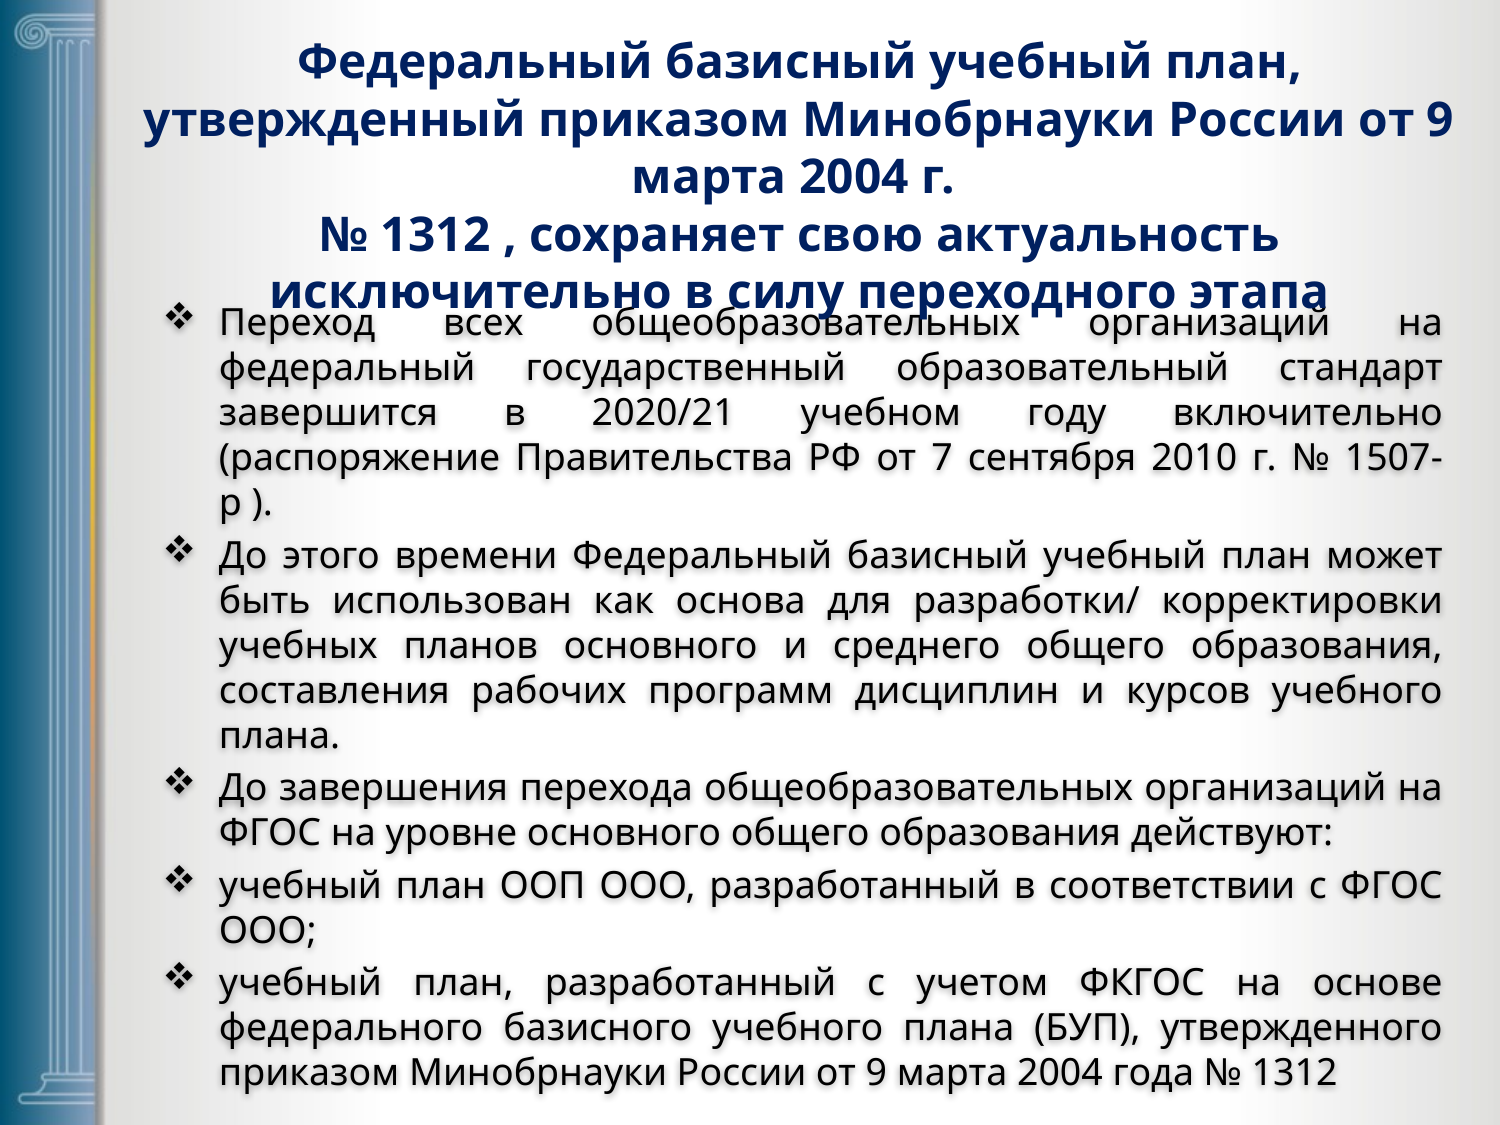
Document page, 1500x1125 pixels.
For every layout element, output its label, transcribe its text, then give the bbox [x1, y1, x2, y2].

picture [7, 0, 1500, 1125]
text_box Федеральный базисный учебный план, утвержденный приказом Минобрнауки России от 9 марта 2004 г. № 1312 , сохраняет свою актуальность исключительно в силу переходного этапа [100, 23, 1500, 173]
list Переход всех общеобразовательных организаций на федеральный государственный образовательный стандарт завершится в 2020/21 учебном году включительно (распоряжение Правительства РФ от 7 сентября 2010 г. № 1507-р ). До этого времени Федеральный базисный учебный план может быть использован как основа для разработки/ корректировки учебных планов основного и среднего общего образования, составления рабочих программ дисциплин и курсов учебного плана. До завершения перехода общеобразовательных организаций на ФГОС на уровне основного общего образования действуют: учебный план ООП ООО, разработанный в соответствии с ФГОС ООО; учебный план, разработанный с учетом ФКГОС на основе федерального базисного учебного плана (БУП), утвержденного приказом Минобрнауки России от 9 марта 2004 года № 1312 [147, 290, 1459, 1071]
